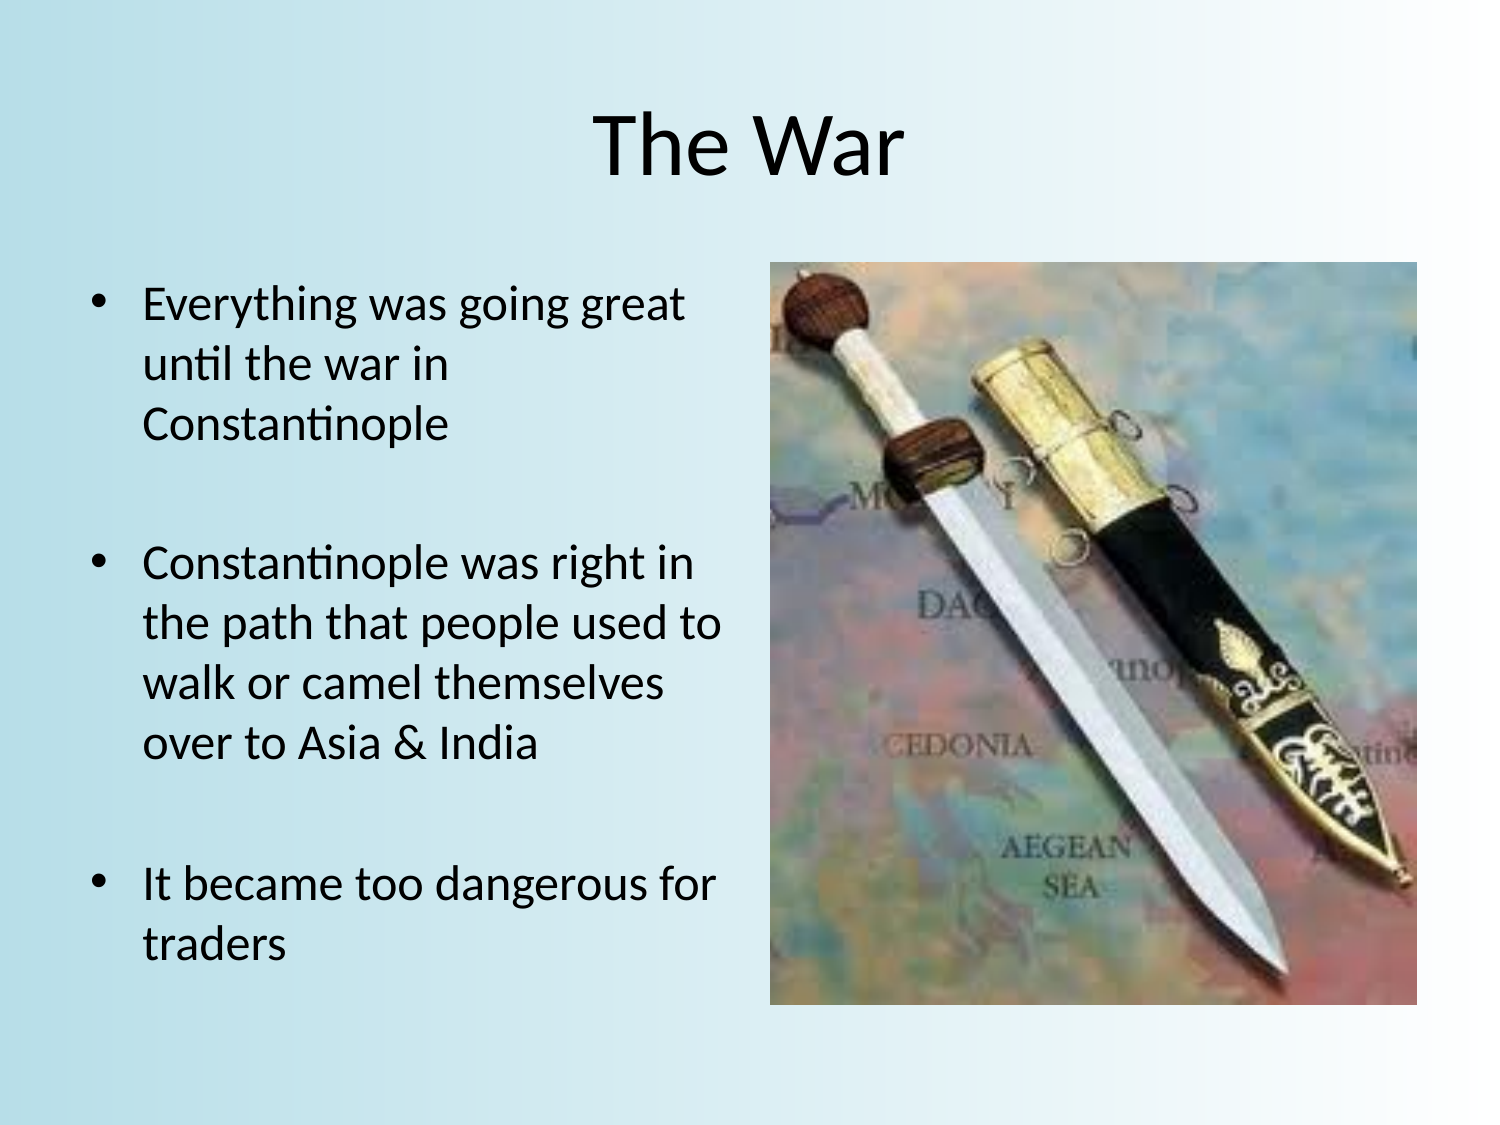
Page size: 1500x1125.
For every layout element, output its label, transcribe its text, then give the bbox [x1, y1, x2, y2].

title The War [75, 45, 1425, 233]
list Everything was going great until the war in Constantinople Constantinople was right in the path that people used to walk or camel themselves over to Asia & India It became too dangerous for traders [75, 262, 738, 1005]
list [762, 262, 1426, 1006]
